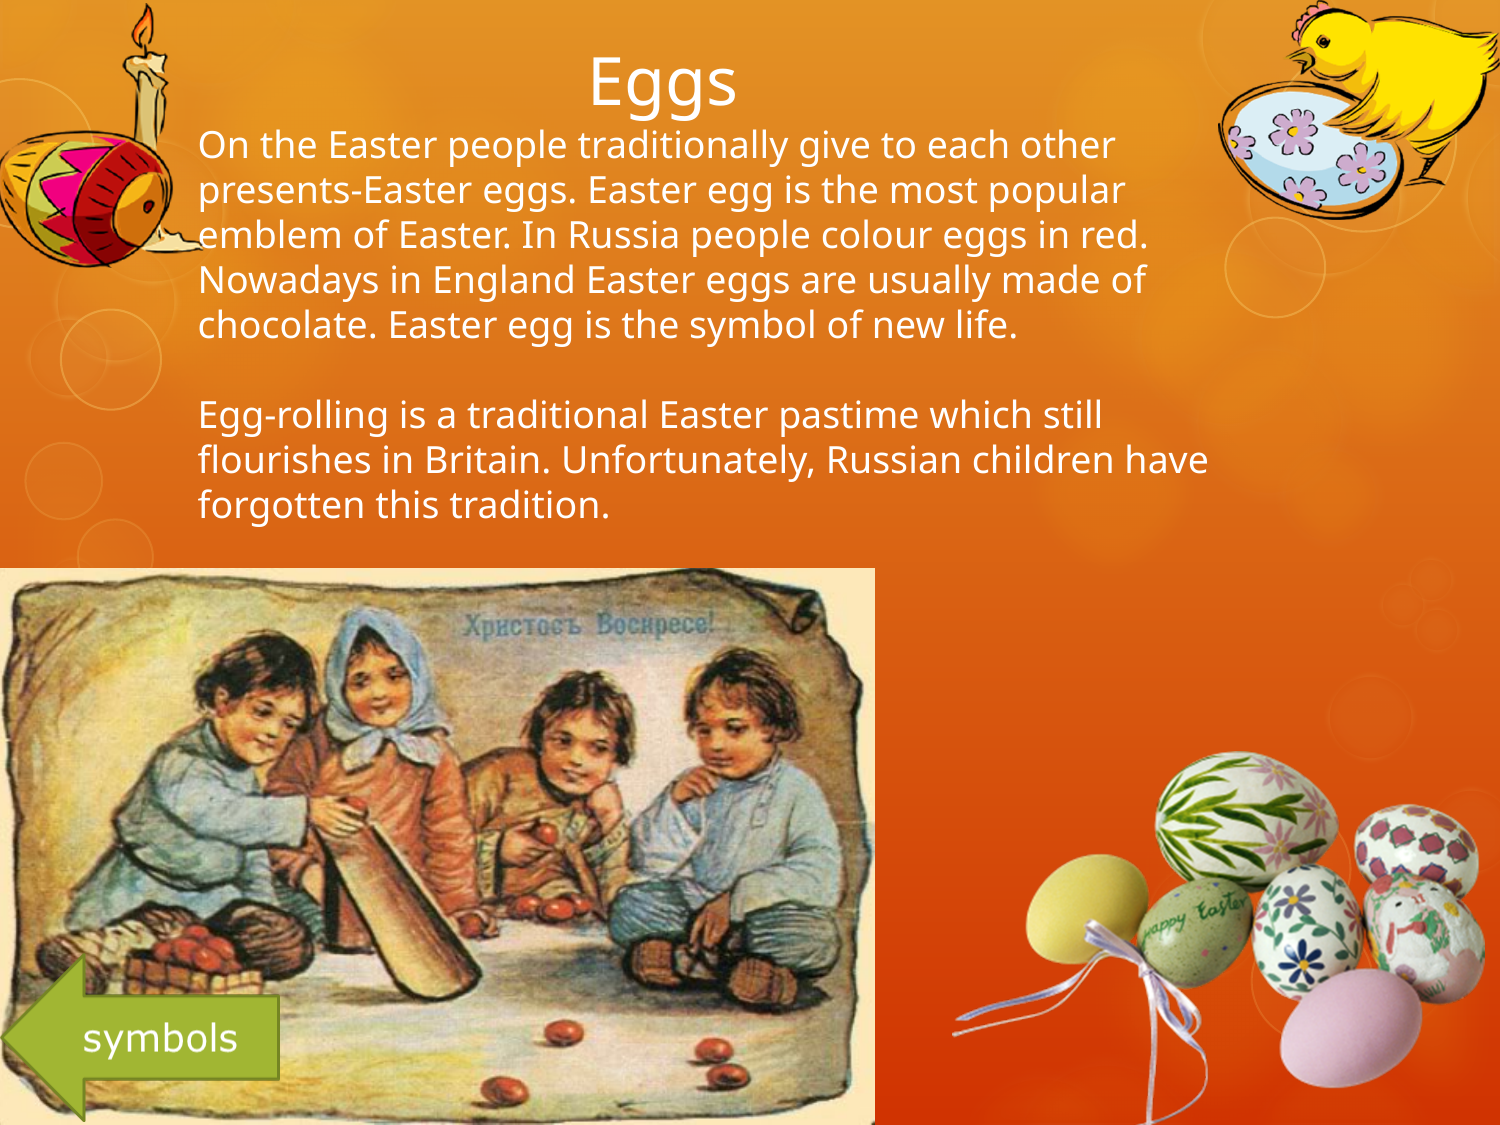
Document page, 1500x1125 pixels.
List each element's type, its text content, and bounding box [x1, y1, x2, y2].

text_box Eggs [572, 31, 1212, 113]
picture [0, 2, 205, 268]
picture [0, 568, 876, 1125]
text_box On the Easter people traditionally give to each other presents-Easter eggs. Easter egg is the most popular emblem of Easter. In Russia people colour eggs in red. Nowadays in England Easter eggs are usually made of chocolate. Easter egg is the symbol of new life. Egg-rolling is a traditional Easter pastime which still flourishes in Britain. Unfortunately, Russian children have forgotten this tradition. [182, 113, 1247, 534]
picture [952, 750, 1486, 1125]
picture [1218, 0, 1500, 221]
